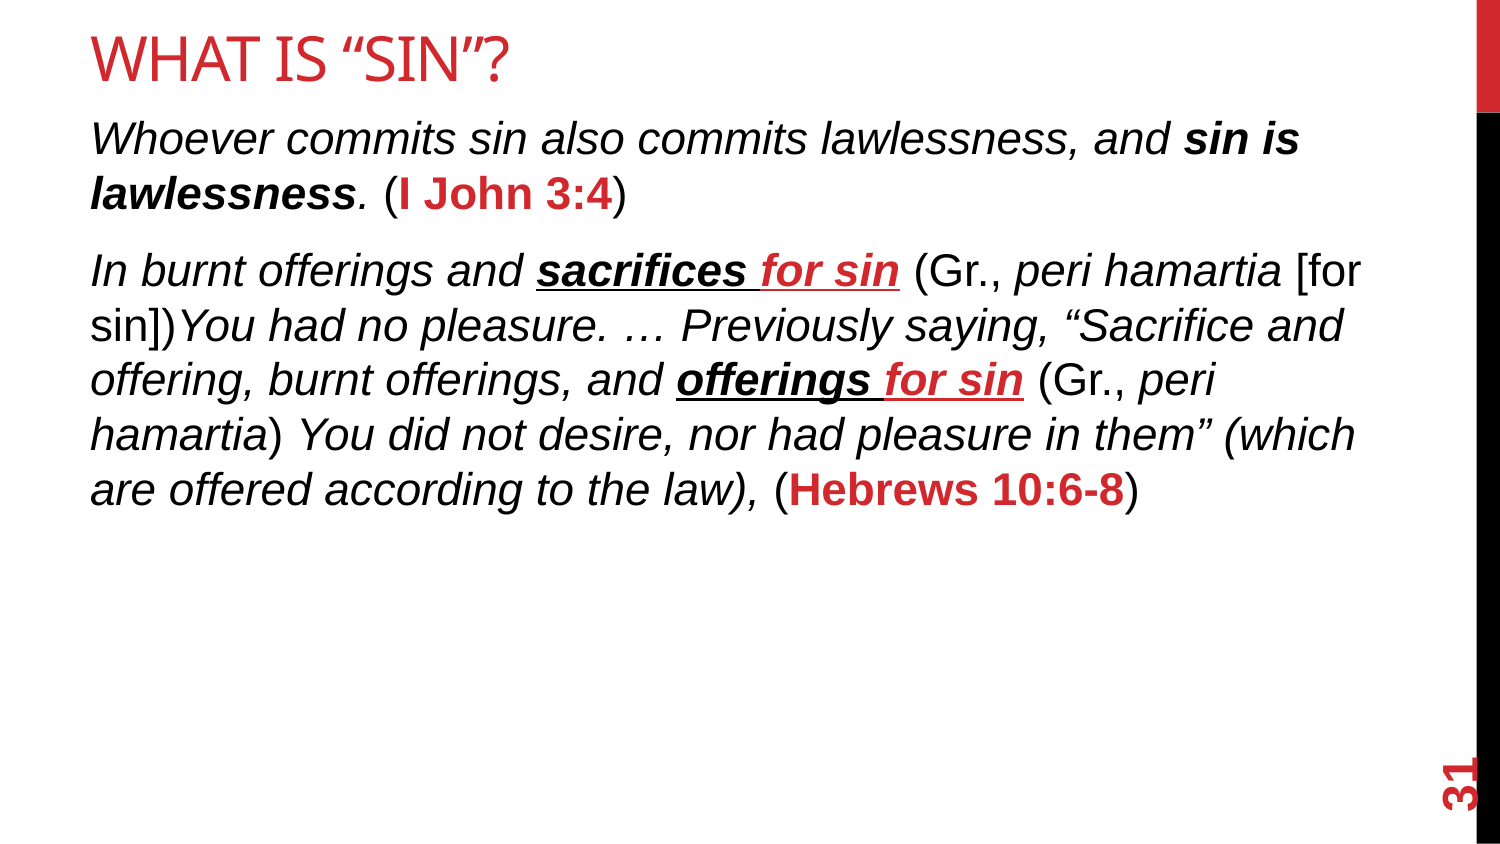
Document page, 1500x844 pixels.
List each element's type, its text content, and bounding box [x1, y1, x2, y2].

slide_number 31 [1427, 665, 1488, 828]
list Whoever commits sin also commits lawlessness, and sin is lawlessness. (I John 3:4) In burnt offerings and sacrifices for sin (Gr., peri hamartia [for sin])You had no pleasure. … Previously saying, “Sacrifice and offering, burnt offerings, and offerings for sin (Gr., peri hamartia) You did not desire, nor had pleasure in them” (which are offered according to the law), (Hebrews 10:6-8) [75, 101, 1425, 811]
title What Is “Sin”? [75, 11, 1425, 101]
